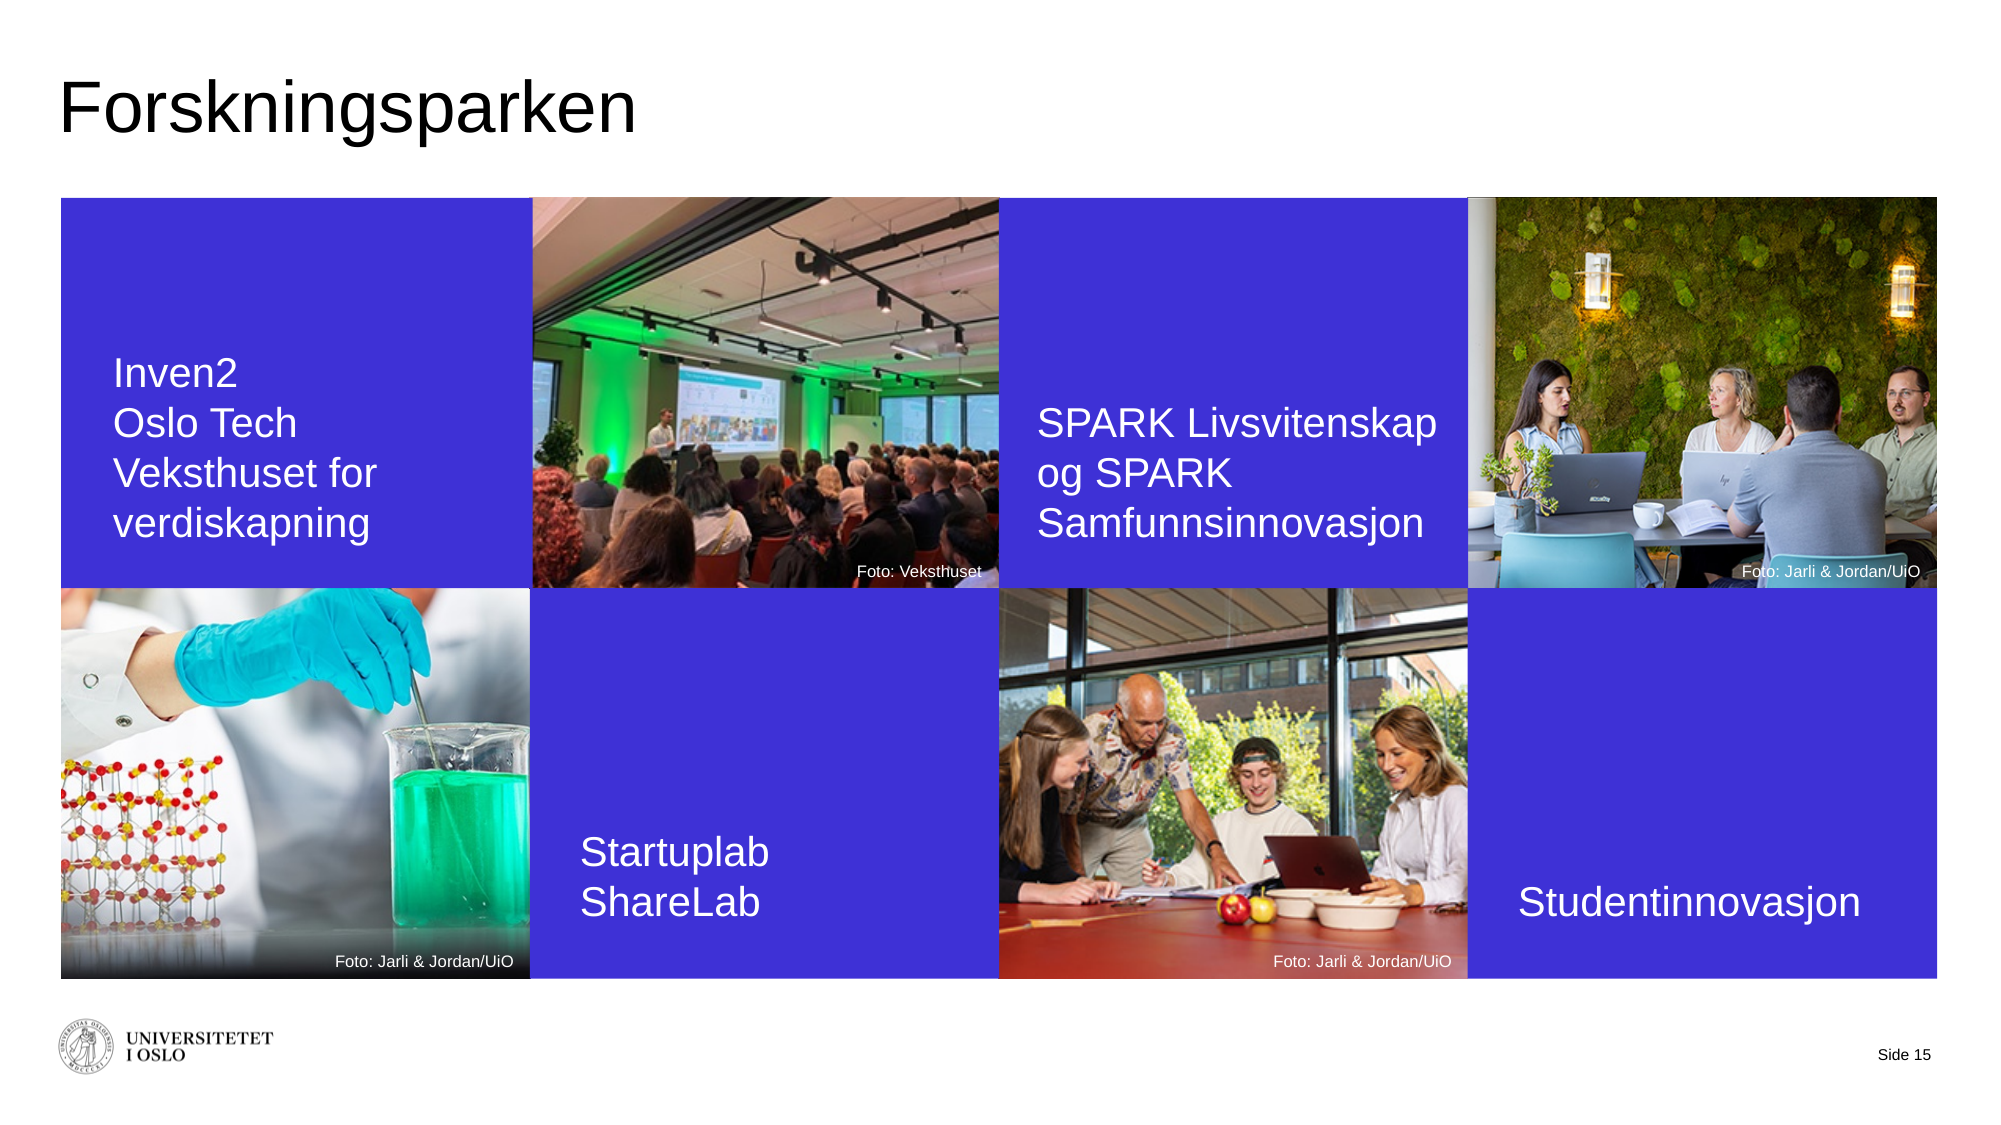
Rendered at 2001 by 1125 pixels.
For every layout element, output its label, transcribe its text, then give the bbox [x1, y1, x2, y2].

text_box [1000, 197, 1467, 588]
text_box [1467, 587, 1938, 980]
slide_number Side 15 [1848, 1024, 1947, 1084]
picture [0, 197, 1937, 1125]
text_box [529, 589, 1000, 980]
text_box [60, 197, 529, 588]
text_box Startuplab ShareLab [564, 817, 977, 933]
text_box Inven2 Oslo Tech Veksthuset for verdiskapning [98, 288, 529, 554]
text_box Studentinnovasjon [1503, 866, 1901, 932]
text_box SPARK Livsvitenskap og SPARK Samfunnsinnovasjon [1022, 388, 1467, 554]
title Forskningsparken [59, 59, 1941, 148]
